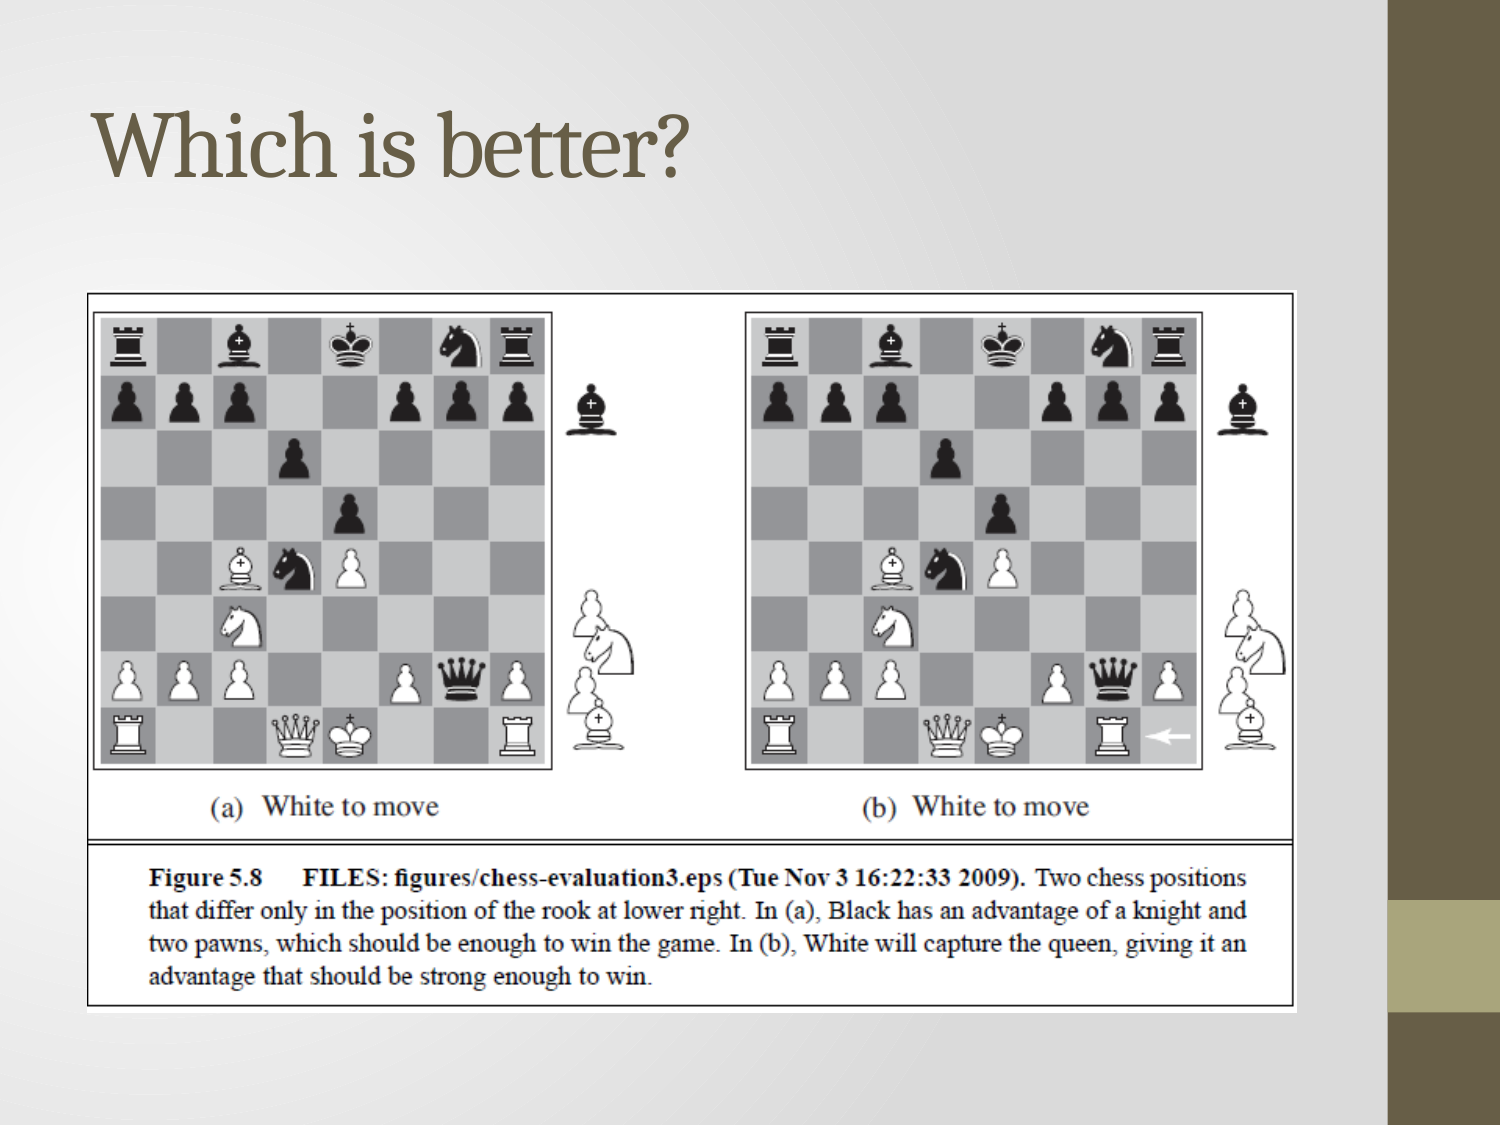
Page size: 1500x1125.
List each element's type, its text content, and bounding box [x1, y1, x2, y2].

title Which is better? [75, 45, 1325, 233]
picture [86, 290, 1298, 1013]
